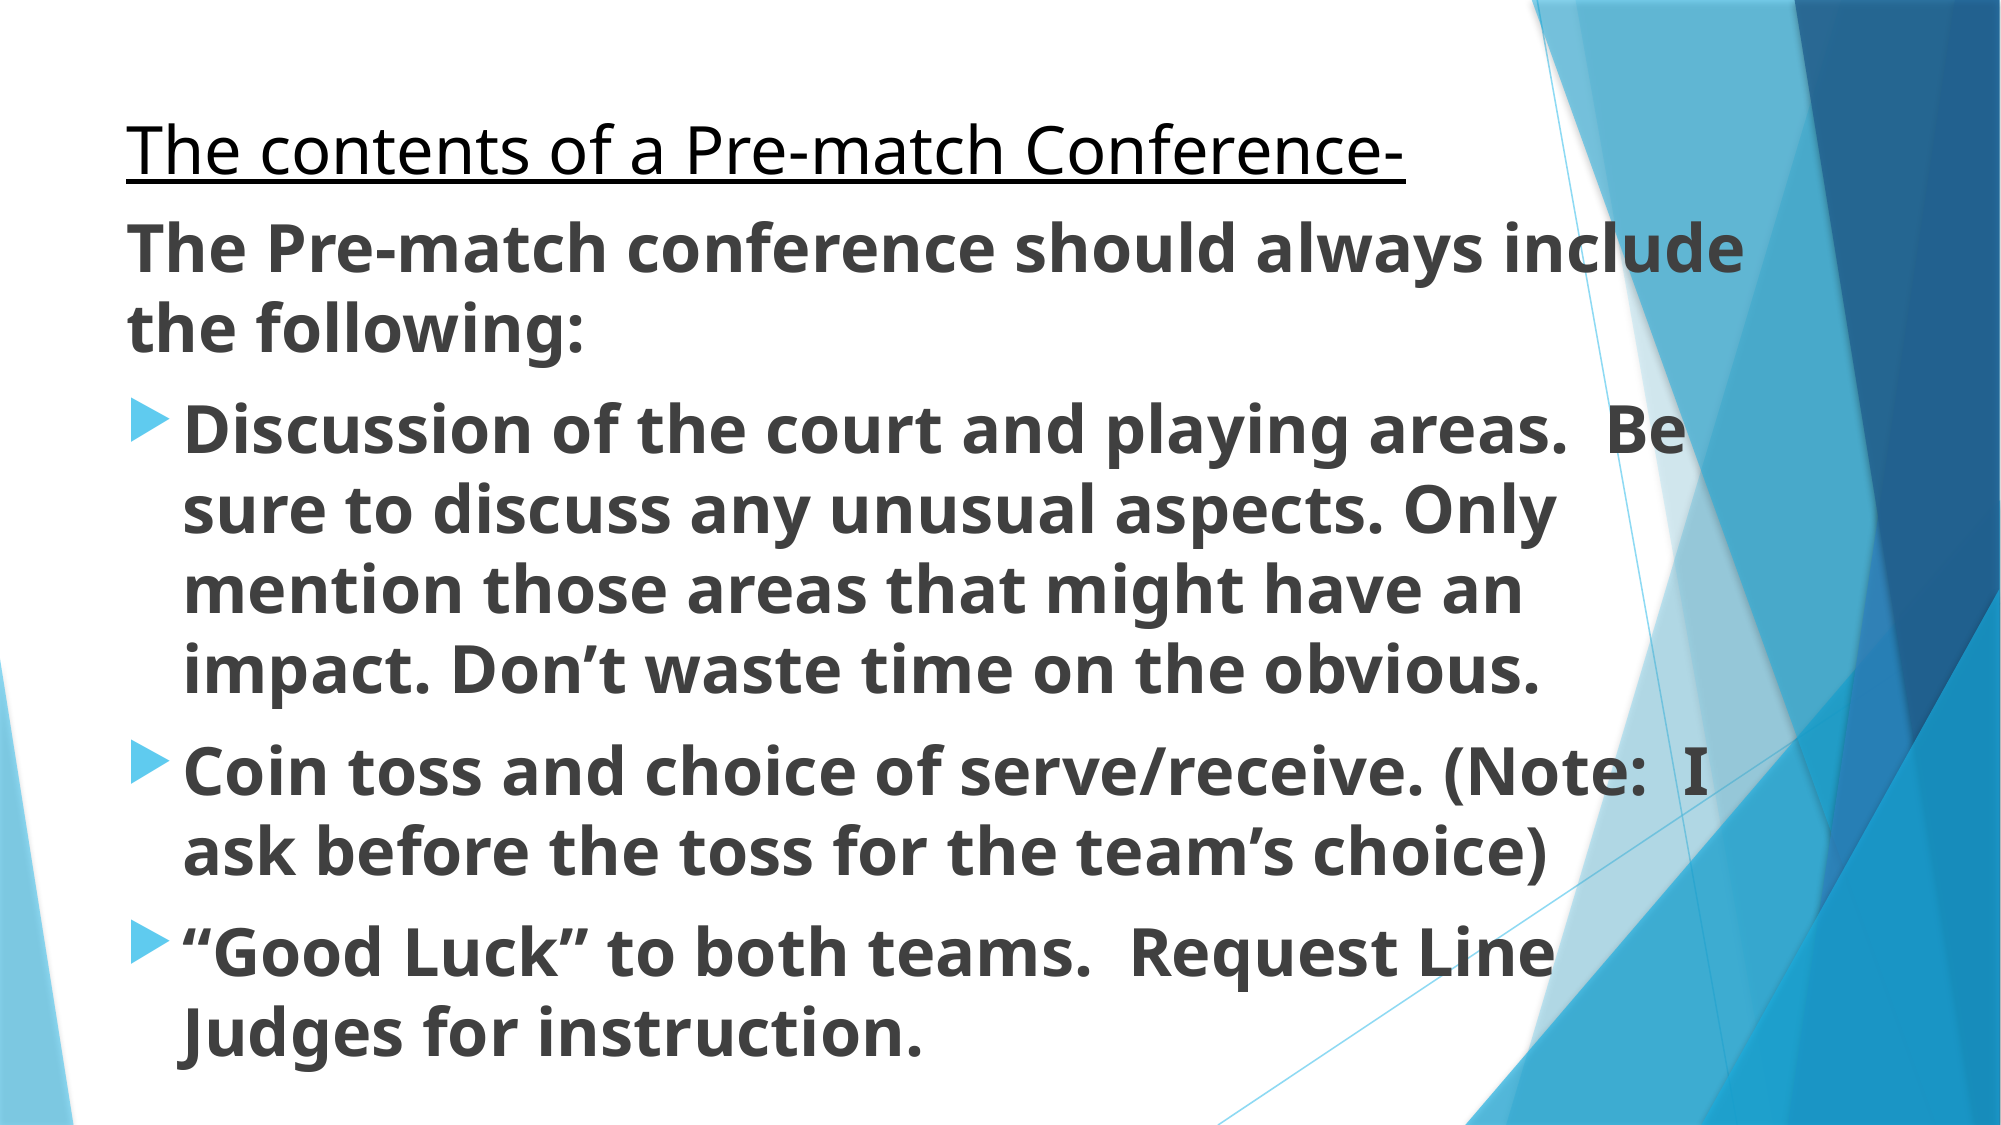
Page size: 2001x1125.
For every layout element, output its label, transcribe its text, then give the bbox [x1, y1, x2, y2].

list The Pre-match conference should always include the following: Discussion of the court and playing areas. Be sure to discuss any unusual aspects. Only mention those areas that might have an impact. Don’t waste time on the obvious. Coin toss and choice of serve/receive. (Note: I ask before the toss for the team’s choice) “Good Luck” to both teams. Request Line Judges for instruction. [111, 198, 1772, 1083]
title The contents of a Pre-match Conference- [111, 99, 1522, 198]
